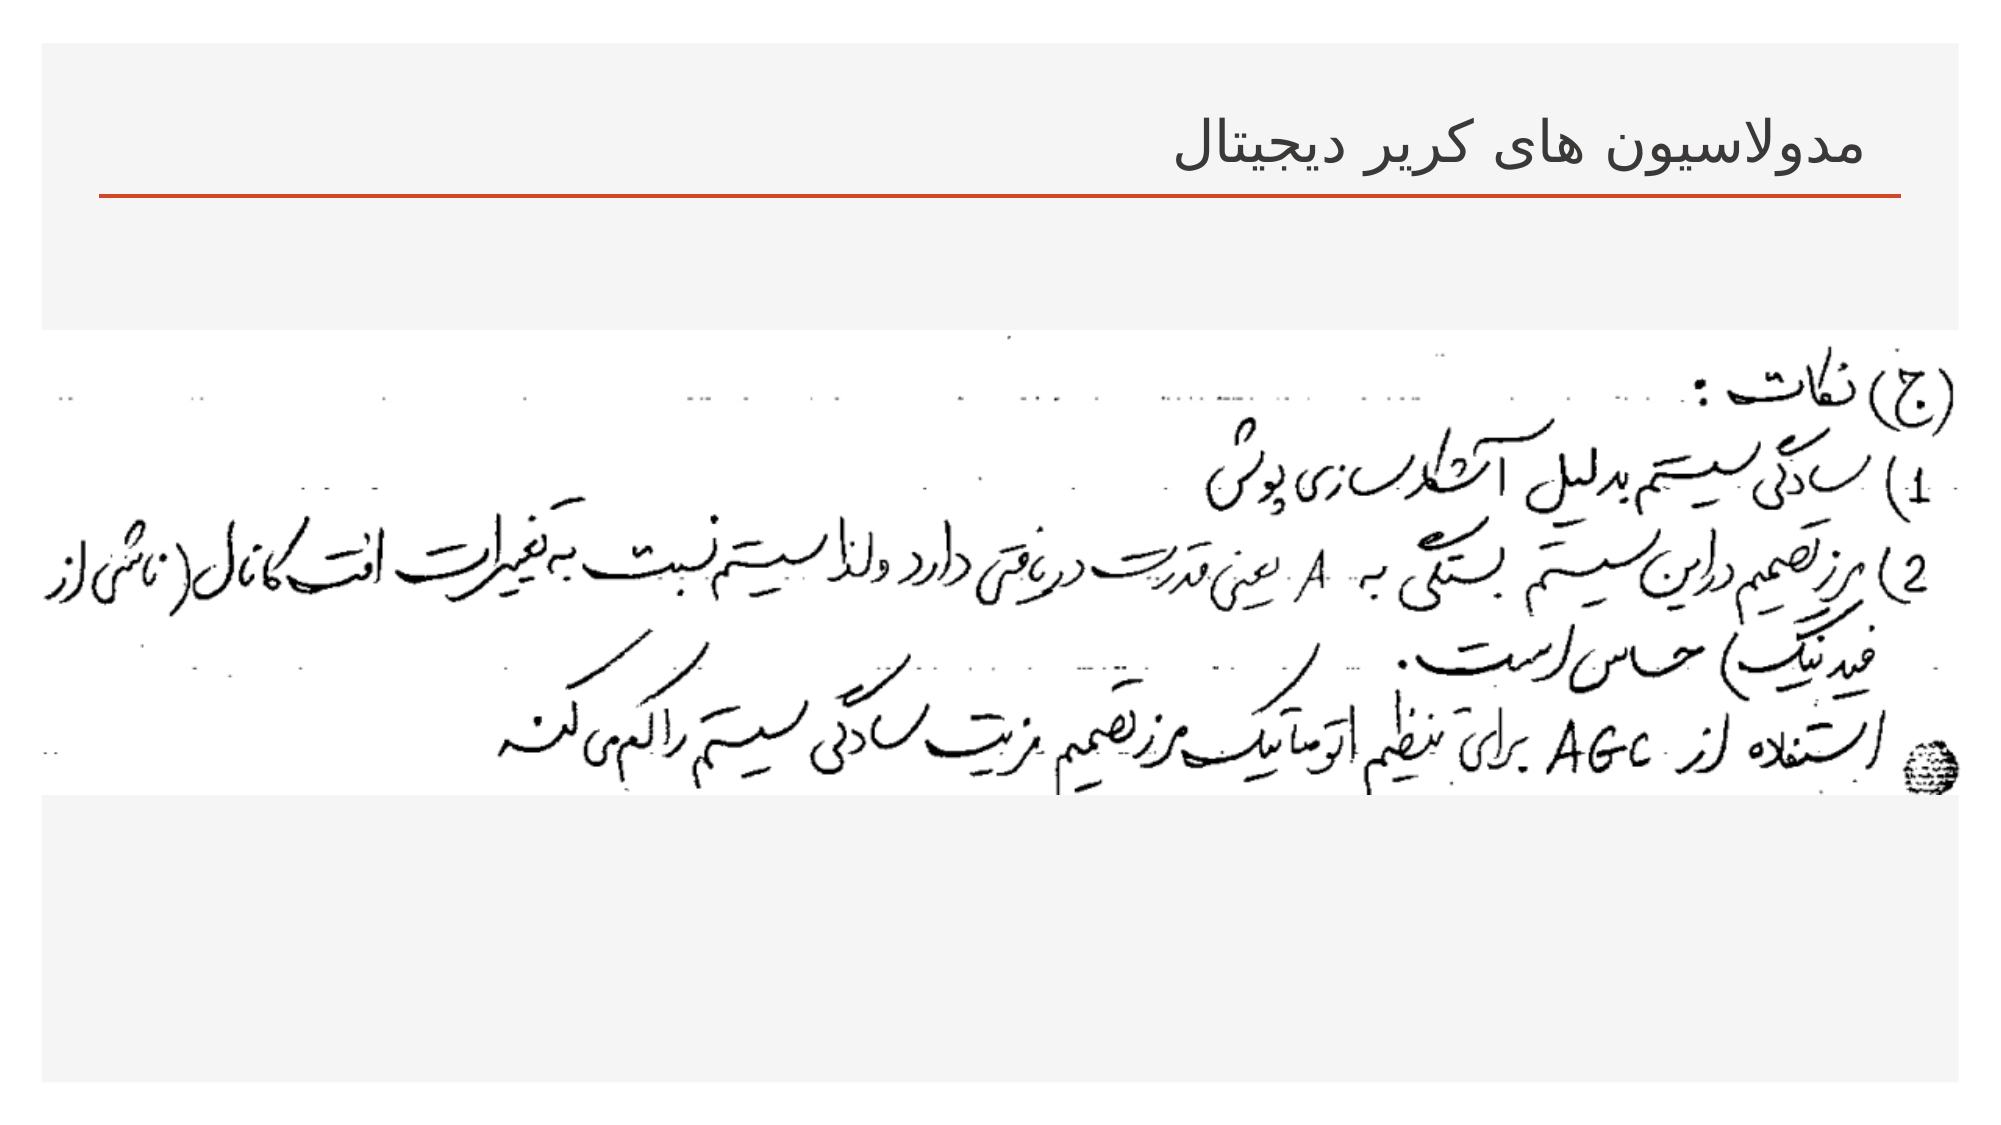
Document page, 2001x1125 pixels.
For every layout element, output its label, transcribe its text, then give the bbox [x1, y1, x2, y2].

picture [38, 330, 1961, 795]
title مدولاسیون های کریر دیجیتال [754, 77, 1883, 182]
